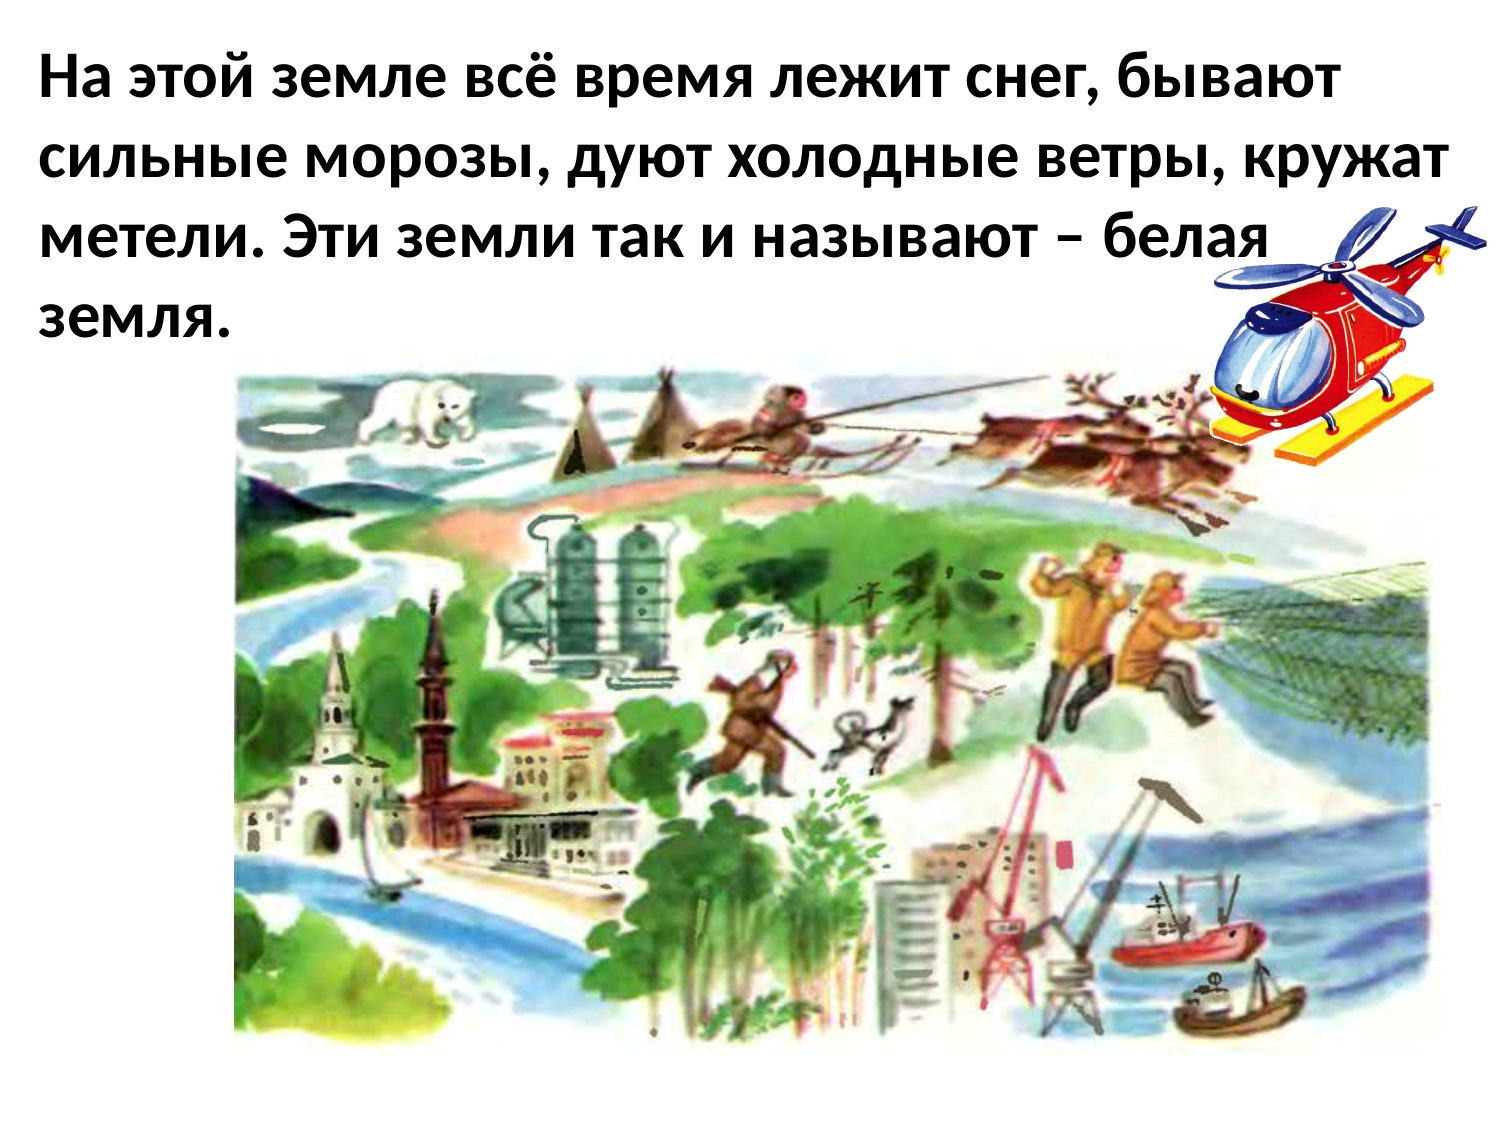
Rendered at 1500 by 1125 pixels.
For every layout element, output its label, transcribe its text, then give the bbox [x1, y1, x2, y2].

list На этой земле всё время лежит снег, бывают сильные морозы, дуют холодные ветры, кружат метели. Эти земли так и называют – белая земля. [23, 23, 1477, 1005]
picture [234, 187, 1500, 1055]
